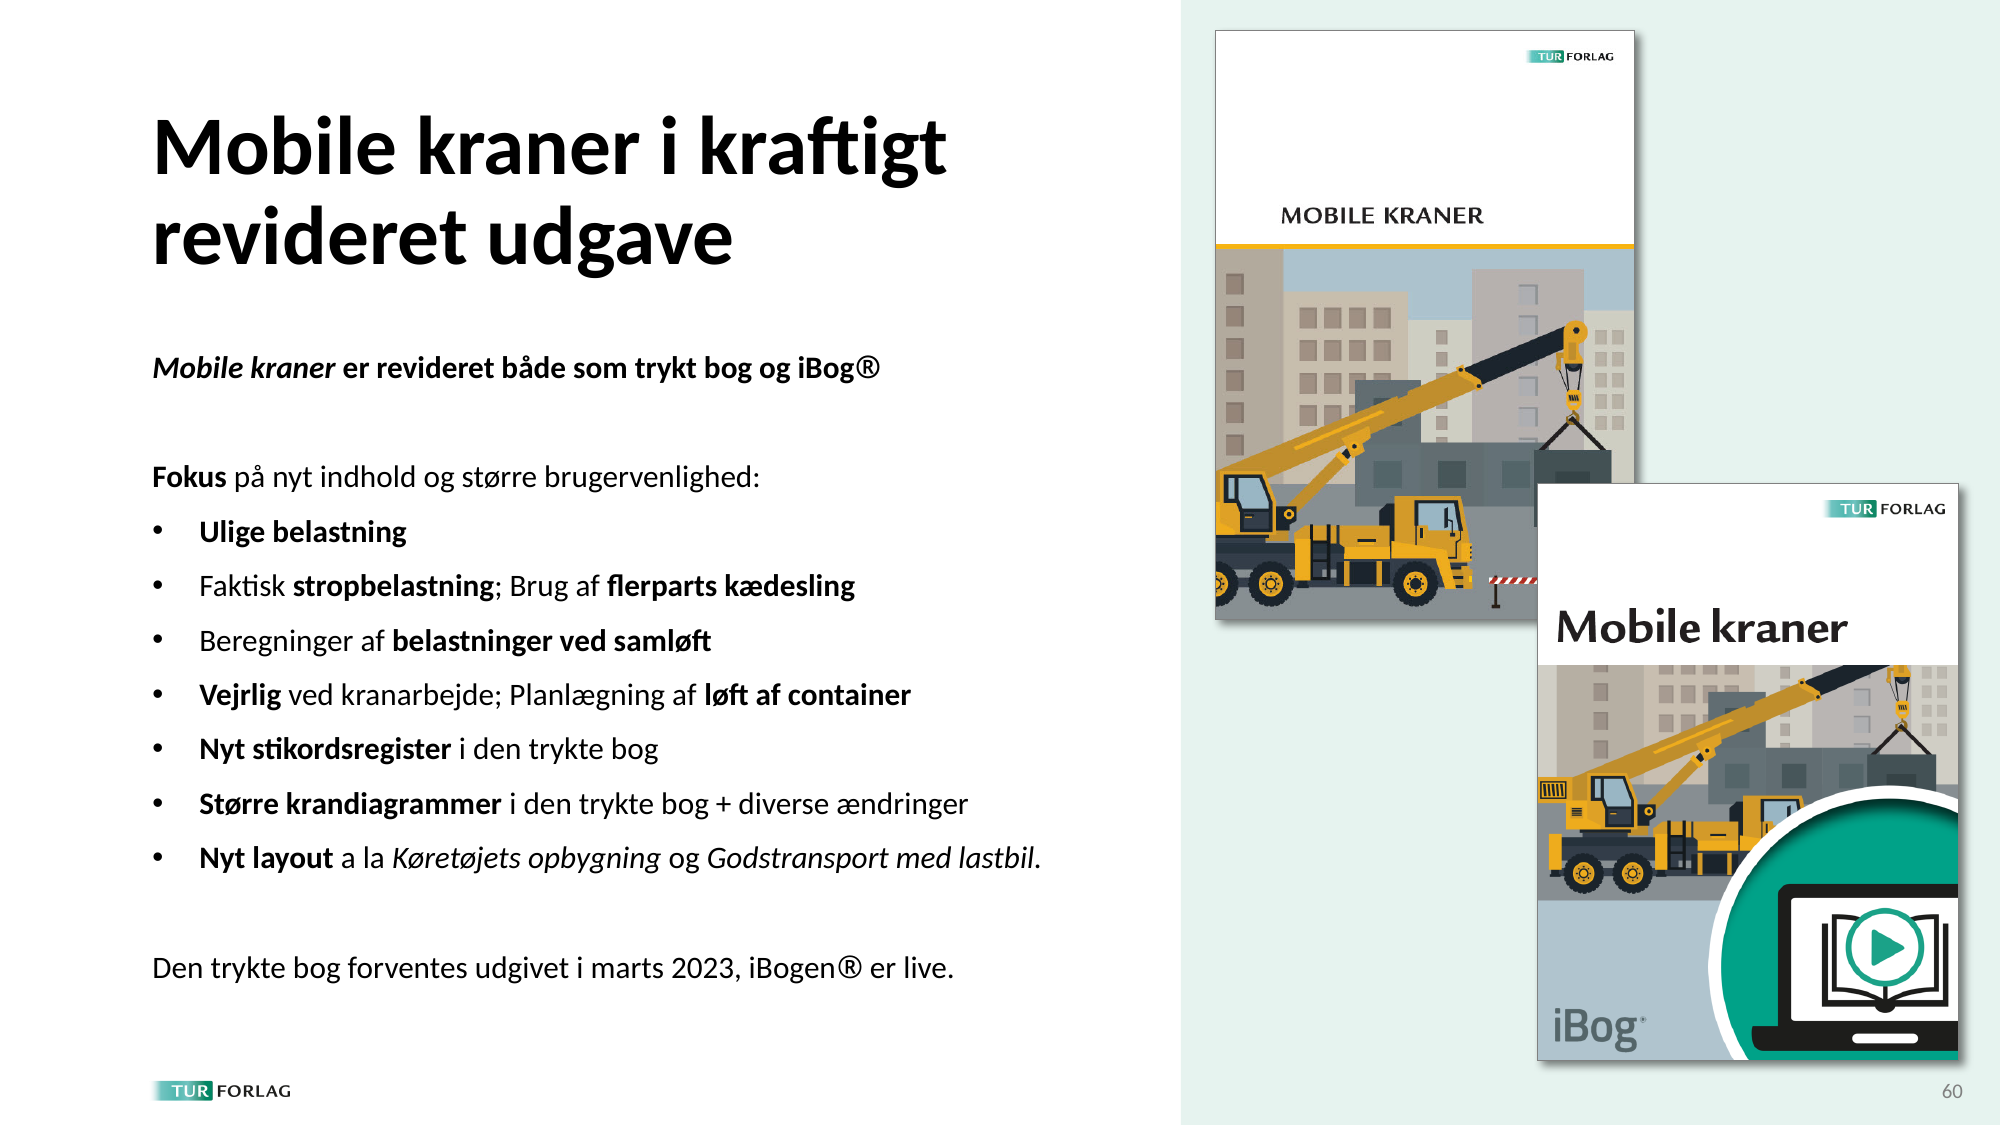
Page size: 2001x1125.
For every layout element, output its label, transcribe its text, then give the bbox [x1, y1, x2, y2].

picture [1215, 30, 1959, 1061]
list Mobile kraner er revideret både som trykt bog og iBog® Fokus på nyt indhold og større brugervenlighed: Ulige belastning Faktisk stropbelastning; Brug af flerparts kædesling Beregninger af belastninger ved samløft Vejrlig ved kranarbejde; Planlægning af løft af container Nyt stikordsregister i den trykte bog Større krandiagrammer i den trykte bog + diverse ændringer Nyt layout a la Køretøjets opbygning og Godstransport med lastbil. Den trykte bog forventes udgivet i marts 2023, iBogen® er live. [137, 344, 1164, 1014]
picture [149, 1078, 290, 1103]
slide_number 60 [1885, 1060, 1978, 1121]
title Mobile kraner i kraftigt revideret udgave [137, 83, 1164, 302]
